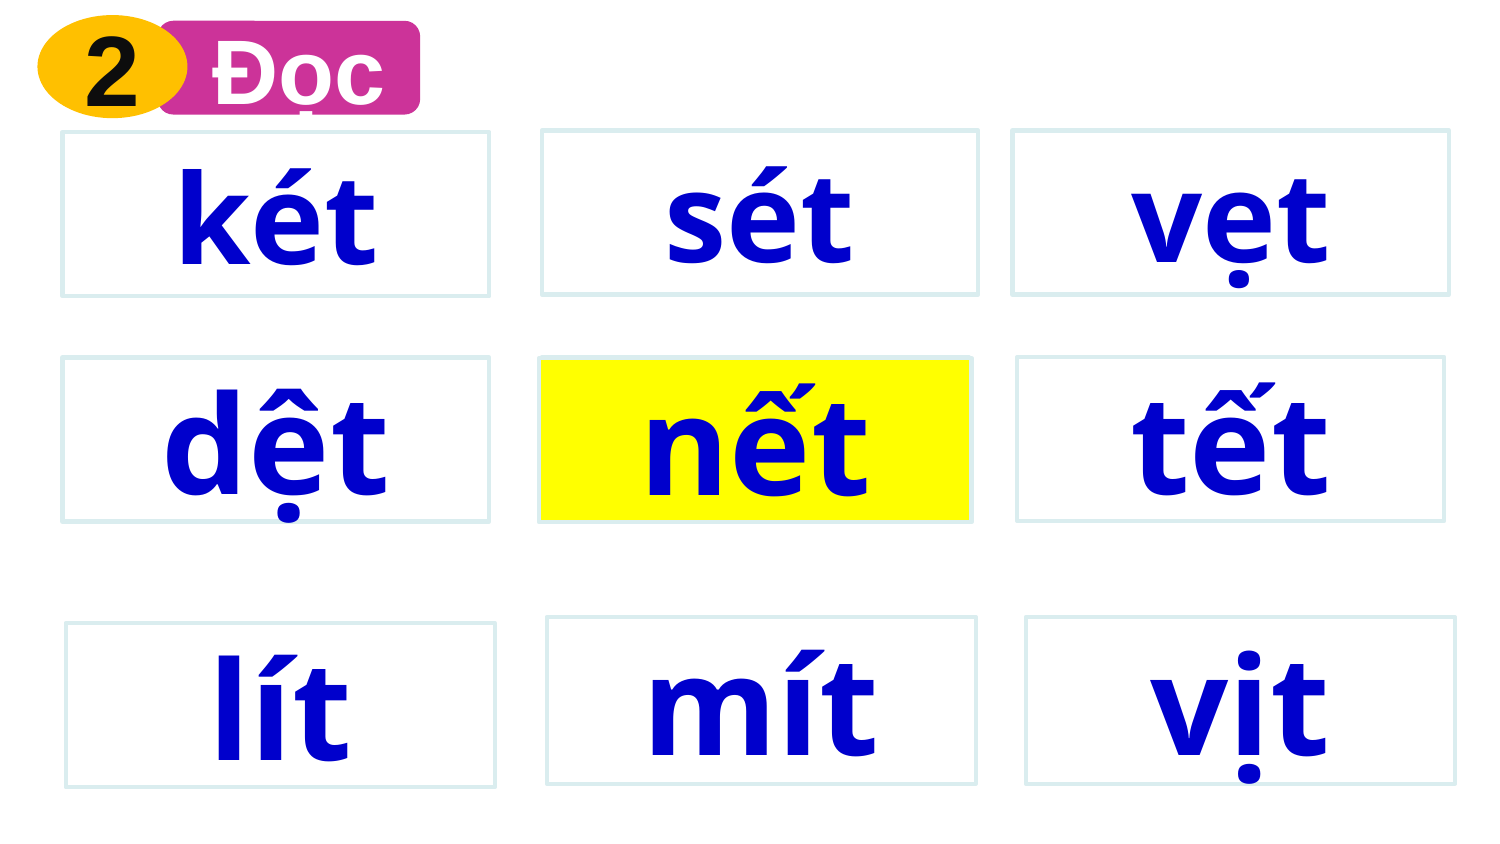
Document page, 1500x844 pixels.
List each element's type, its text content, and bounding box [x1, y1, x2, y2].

text_box két [60, 130, 491, 298]
text_box vịt [1024, 615, 1457, 786]
text_box vẹt [1010, 128, 1451, 297]
text_box dệt [60, 355, 491, 524]
text_box mít [545, 615, 978, 786]
text_box tết [1015, 355, 1446, 523]
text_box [37, 14, 421, 119]
text_box sét [540, 128, 980, 297]
text_box lít [64, 621, 497, 789]
text_box nết [537, 356, 974, 524]
